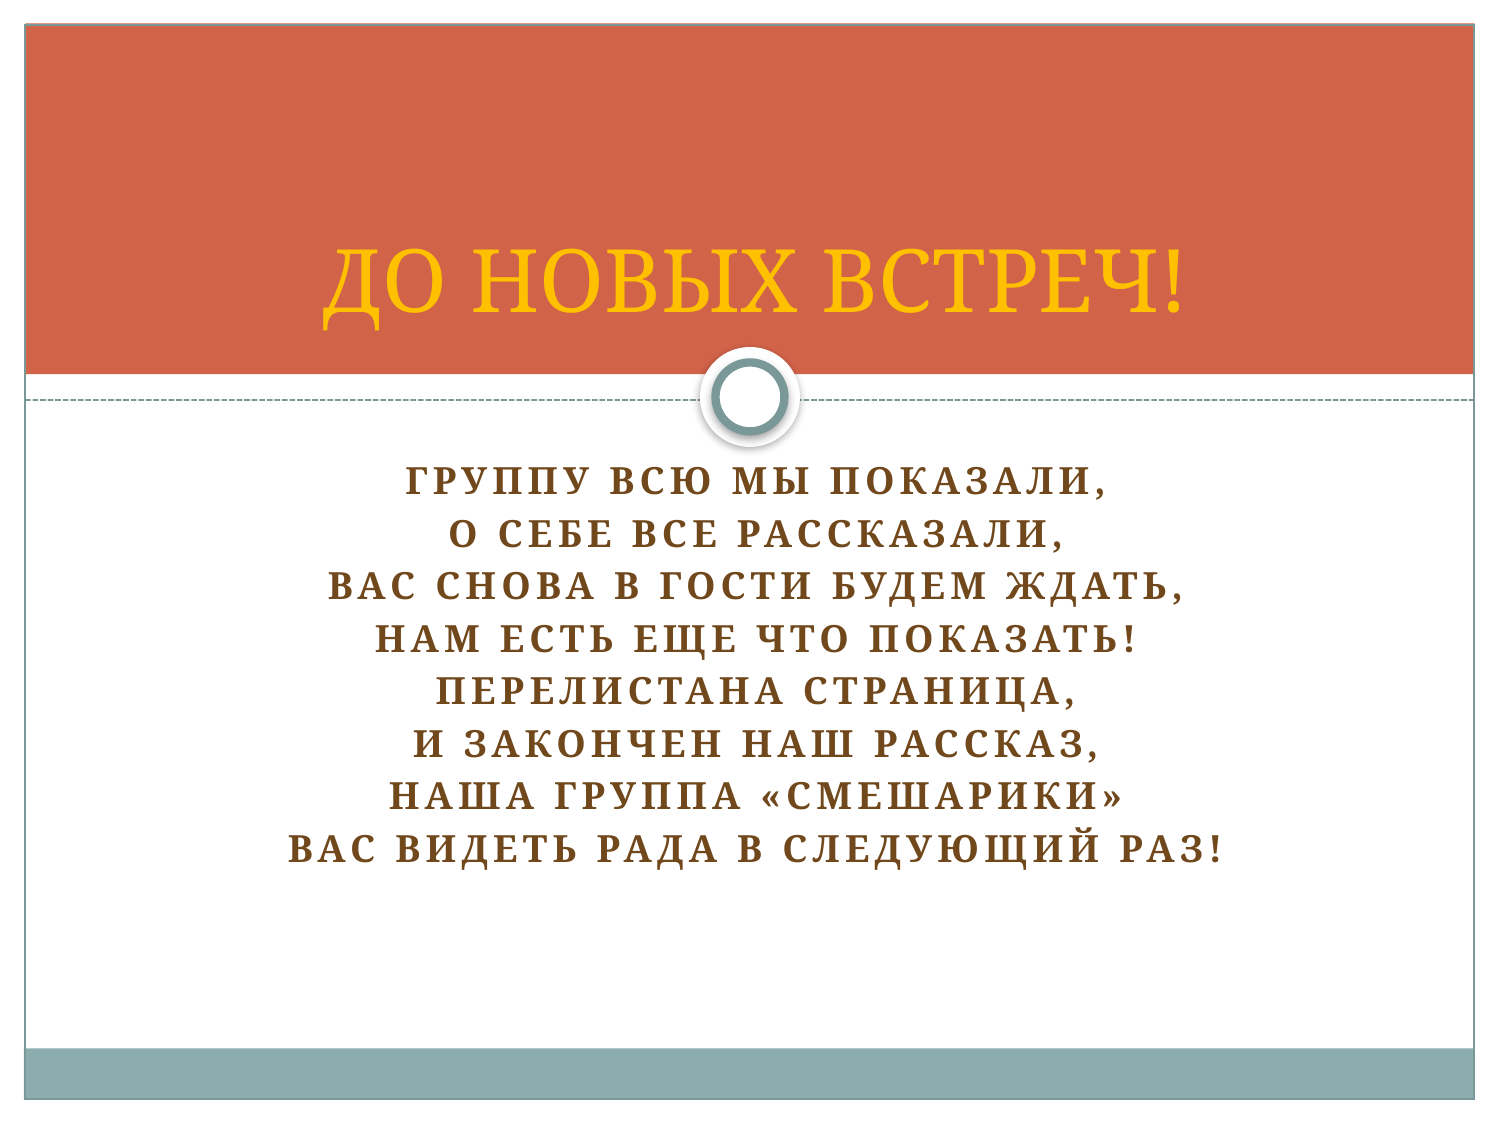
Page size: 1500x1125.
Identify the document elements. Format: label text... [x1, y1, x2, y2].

list Группу всю мы показали, О себе все рассказали, Вас снова в гости будем ждать, Нам есть еще что показать! Перелистана страница, И закончен наш рассказ, Наша группа «Смешарики» Вас видеть рада в следующий раз! [224, 450, 1288, 929]
title ДО НОВЫХ ВСТРЕЧ! [118, 87, 1394, 338]
